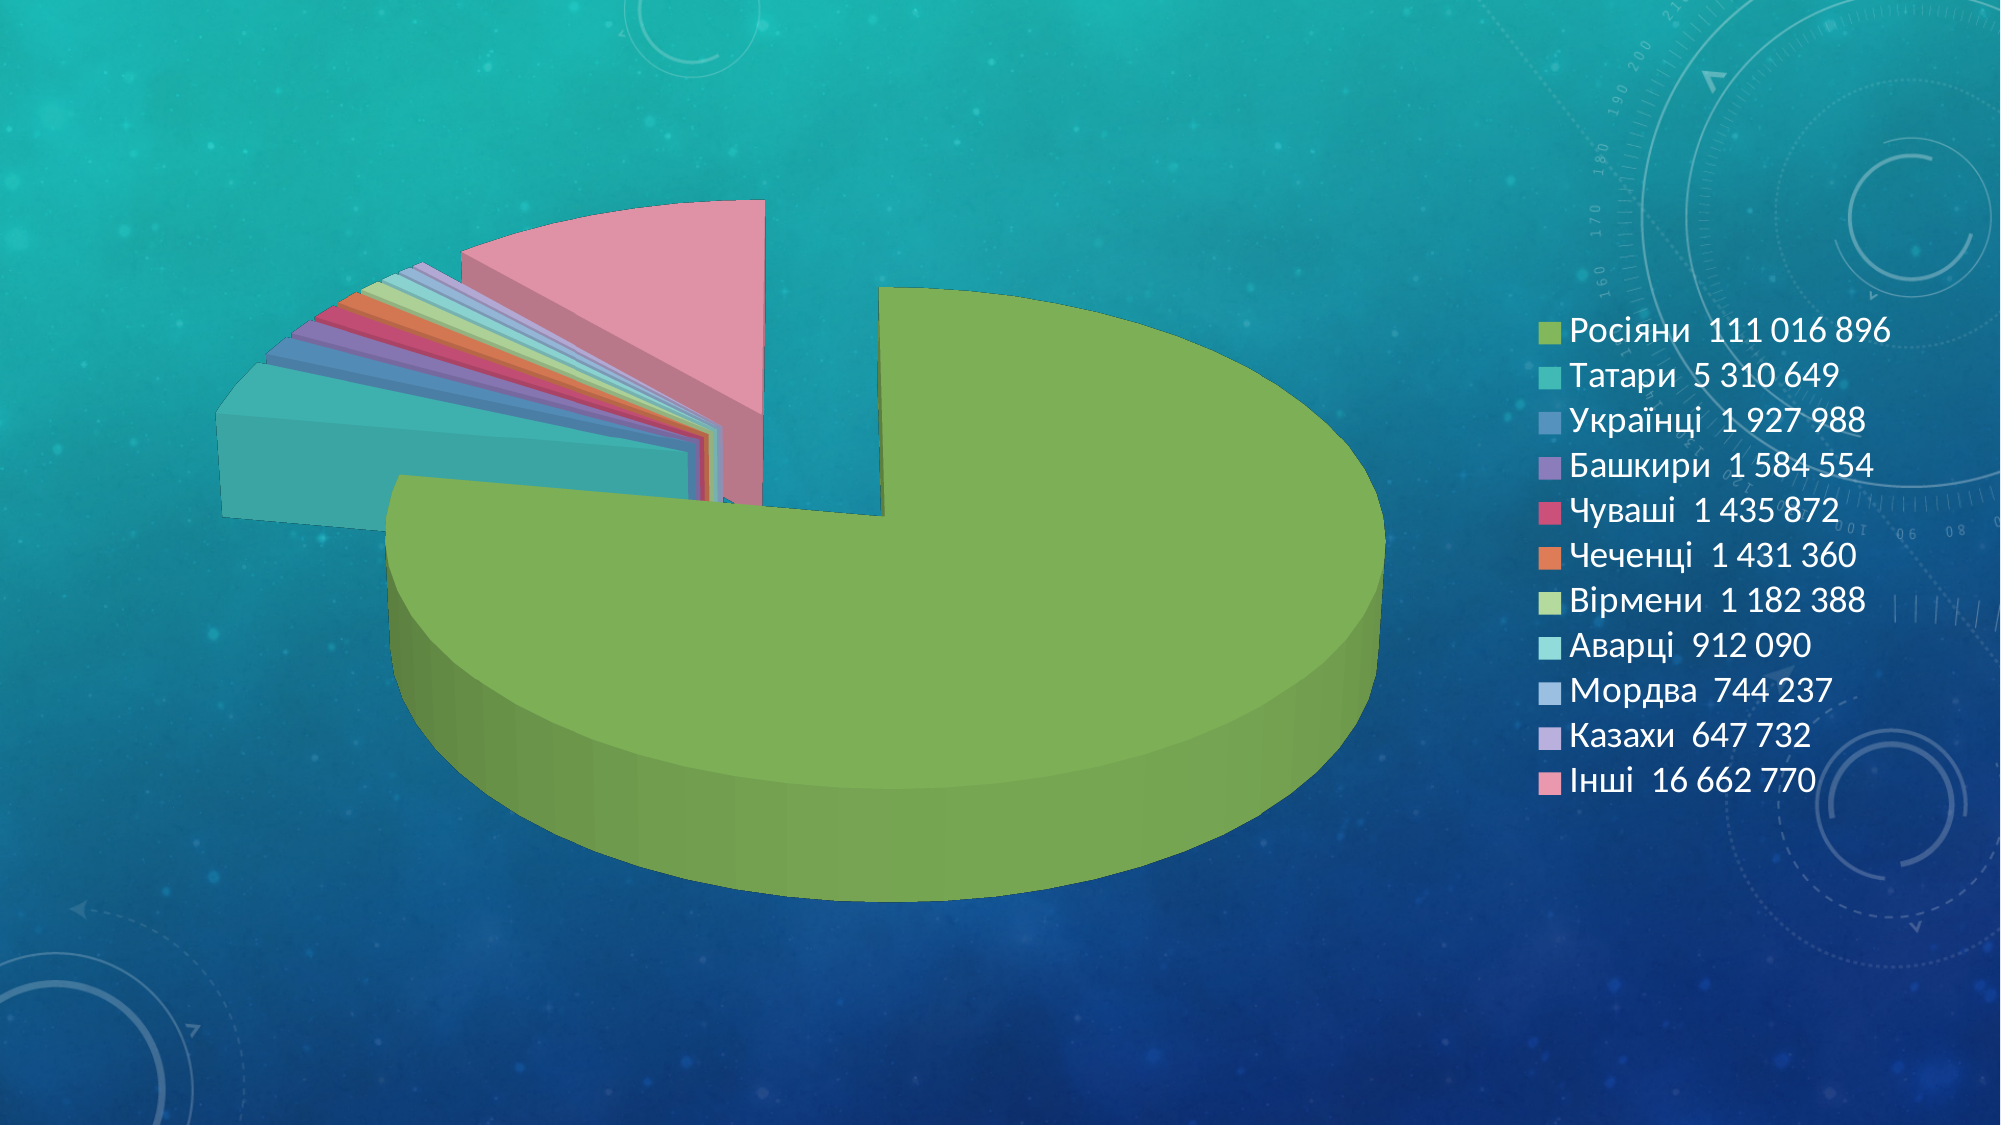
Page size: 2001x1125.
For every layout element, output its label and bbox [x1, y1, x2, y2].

picture [0, 0, 2001, 1125]
chart [82, 54, 1917, 1063]
